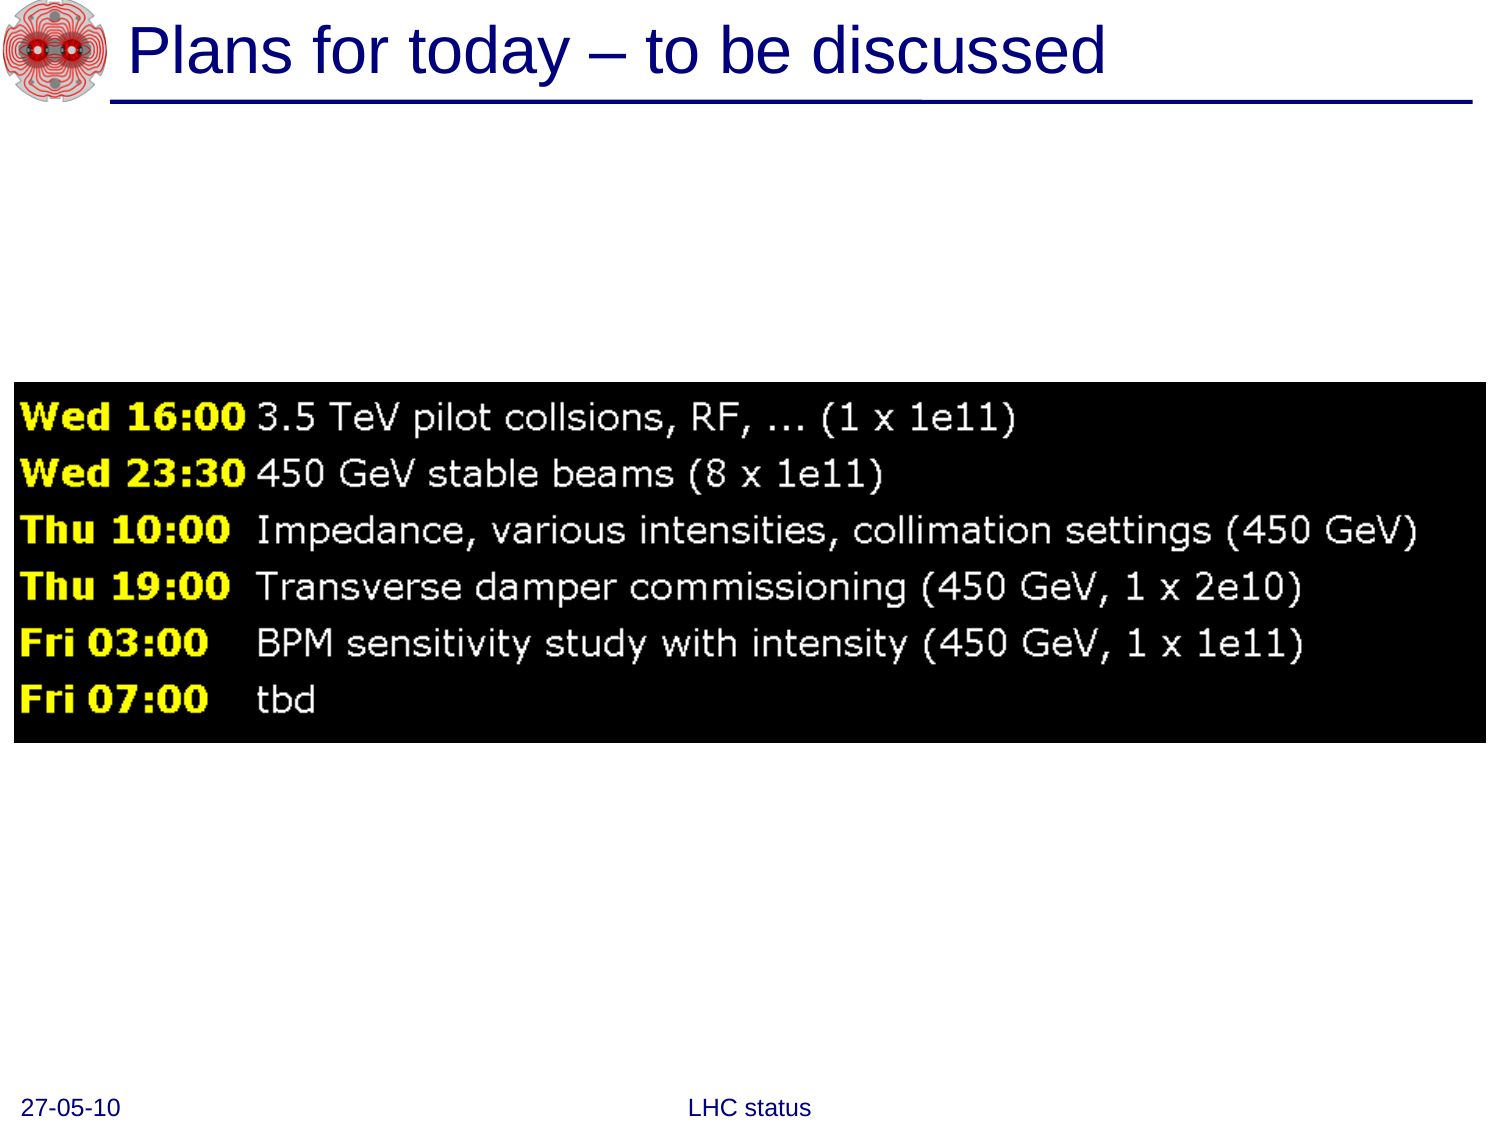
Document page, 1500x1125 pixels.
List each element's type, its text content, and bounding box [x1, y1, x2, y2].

title Plans for today – to be discussed [111, 3, 1463, 91]
footer LHC status [512, 1087, 988, 1125]
picture [13, 382, 1487, 743]
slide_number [5, 1085, 356, 1125]
picture [0, 0, 108, 103]
